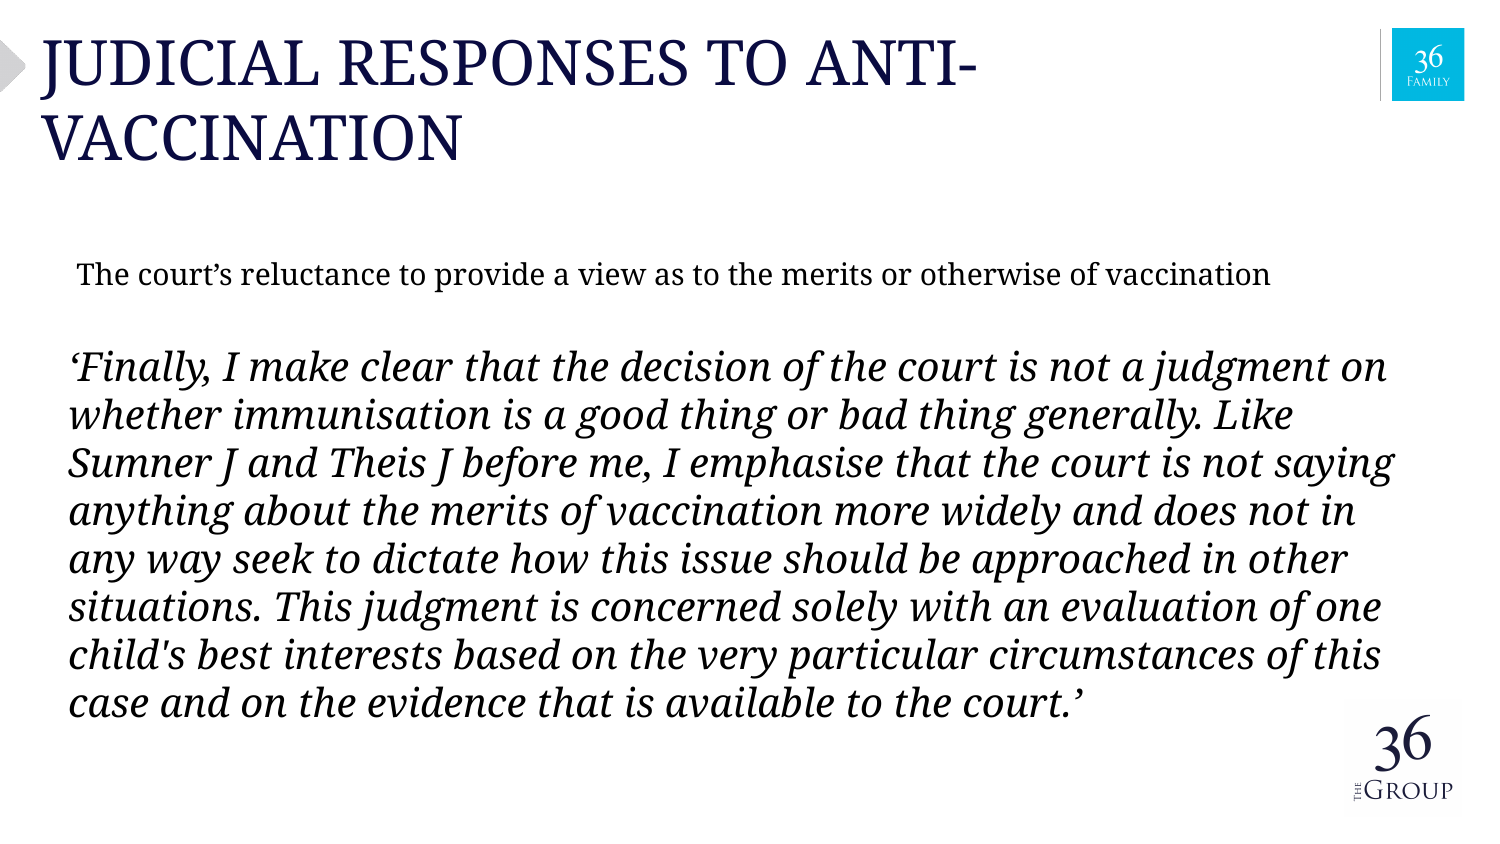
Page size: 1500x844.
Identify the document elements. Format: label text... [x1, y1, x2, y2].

picture [1343, 699, 1462, 818]
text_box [969, 28, 1465, 102]
text_box JUDICIAL RESPONSES TO ANTI-VACCINATION [41, 23, 1029, 263]
picture [0, 39, 26, 92]
text_box The court’s reluctance to provide a view as to the merits or otherwise of vaccination ‘Finally, I make clear that the decision of the court is not a judgment on whether immunisation is a good thing or bad thing generally. Like Sumner J and Theis J before me, I emphasise that the court is not saying anything about the merits of vaccination more widely and does not in any way seek to dictate how this issue should be approached in other situations. This judgment is concerned solely with an evaluation of one child's best interests based on the very particular circumstances of this case and on the evidence that is available to the court.’ [53, 248, 1447, 745]
